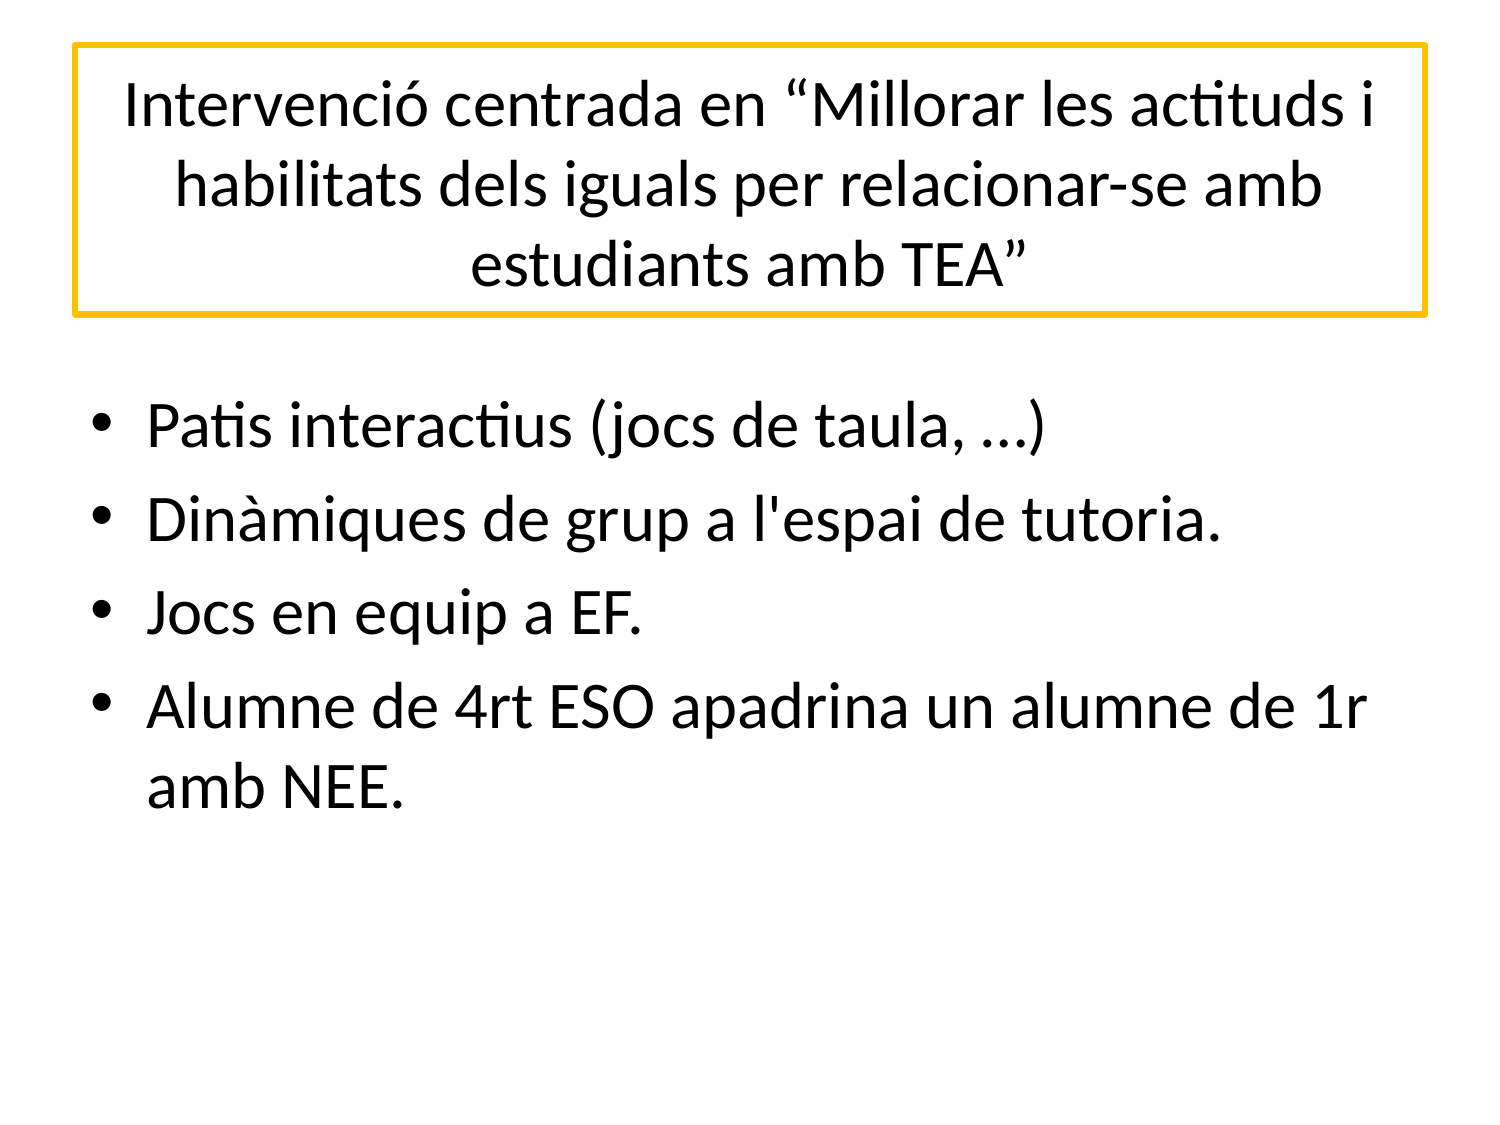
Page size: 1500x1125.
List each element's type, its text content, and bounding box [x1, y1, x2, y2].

list Patis interactius (jocs de taula, …) Dinàmiques de grup a l'espai de tutoria. Jocs en equip a EF. Alumne de 4rt ESO apadrina un alumne de 1r amb NEE. [75, 373, 1425, 1005]
title Intervenció centrada en “Millorar les actituds i habilitats dels iguals per relacionar-se amb estudiants amb TEA” [75, 45, 1425, 315]
